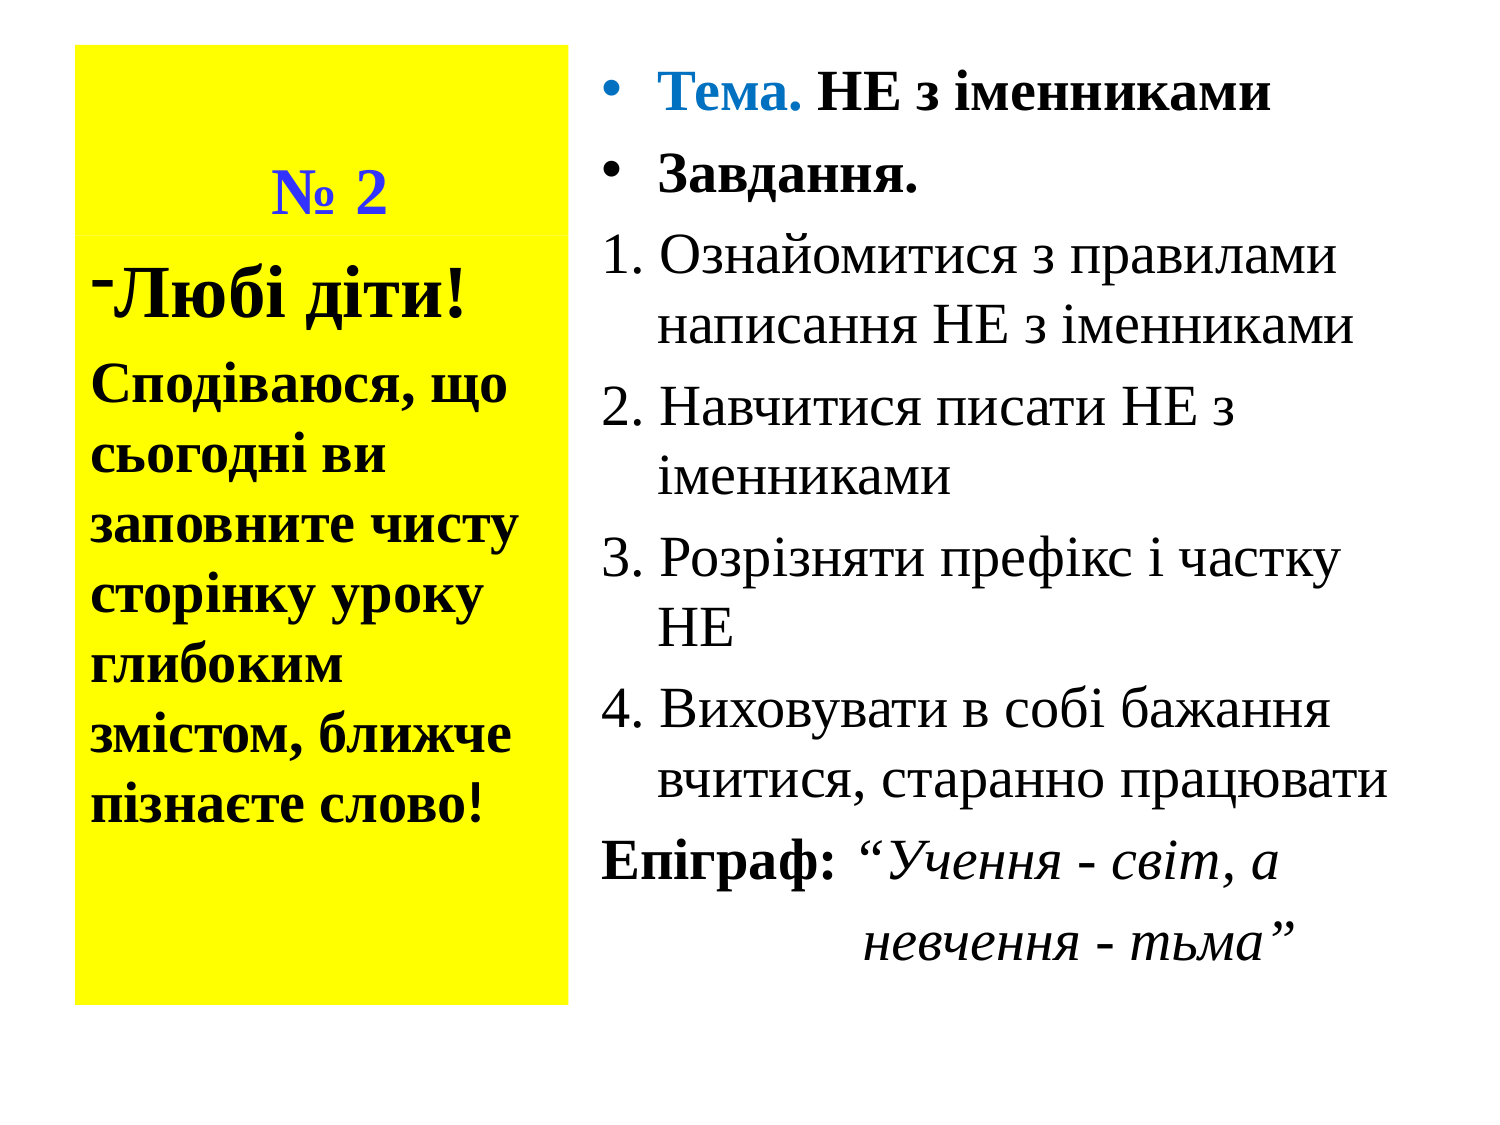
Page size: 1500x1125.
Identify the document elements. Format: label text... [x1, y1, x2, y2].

list Любі діти! Сподіваюся, що сьогодні ви заповните чисту сторінку уроку глибоким змістом, ближче пізнаєте слово! [75, 235, 569, 1005]
list Тема. НЕ з іменниками Завдання. 1. Ознайомитися з правилами написання НЕ з іменниками 2. Навчитися писати НЕ з іменниками 3. Розрізняти префікс і частку НЕ 4. Виховувати в собі бажання вчитися, старанно працювати Епіграф: “Учення - світ, а невчення - тьма” [586, 44, 1425, 1005]
title № 2 [75, 44, 569, 235]
